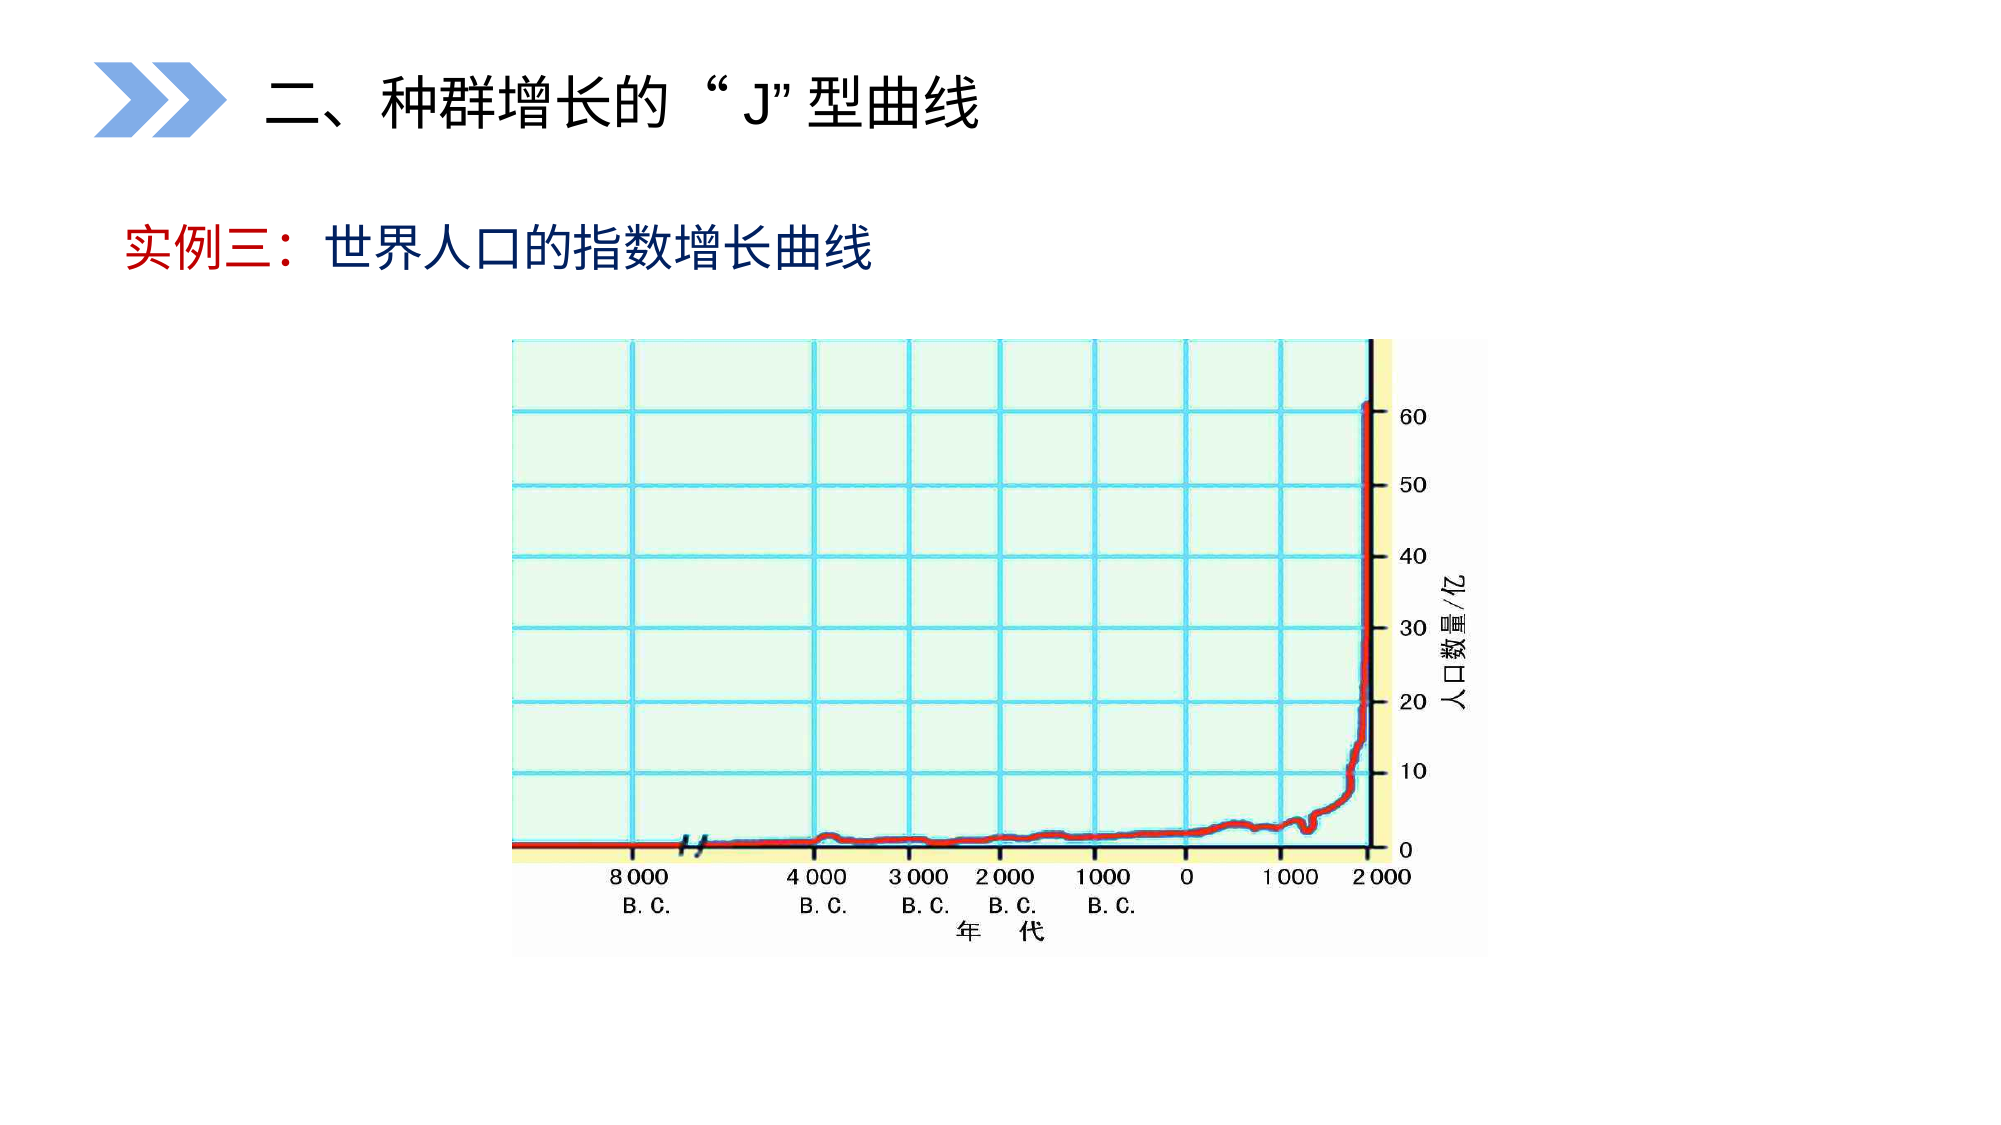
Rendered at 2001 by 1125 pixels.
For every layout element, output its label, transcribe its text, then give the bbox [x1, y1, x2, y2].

picture [512, 339, 1488, 957]
text_box 二、种群增长的“J”型曲线 [248, 66, 1088, 137]
text_box 实例三：世界人口的指数增长曲线 [108, 209, 1199, 284]
